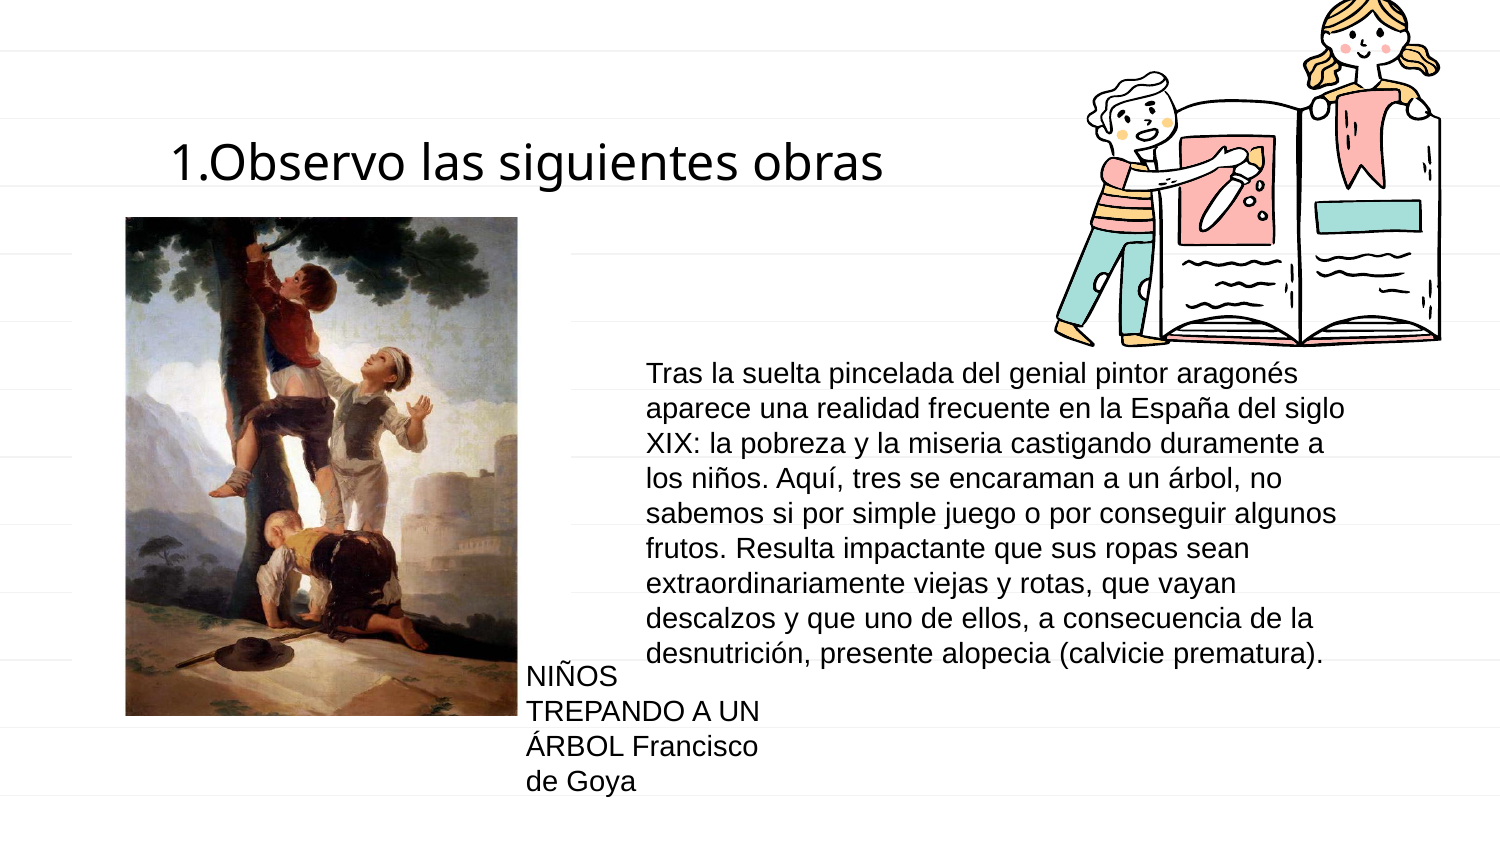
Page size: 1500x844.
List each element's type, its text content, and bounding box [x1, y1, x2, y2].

title 1.Observo las siguientes obras [154, 84, 1048, 205]
picture [72, 217, 571, 717]
text_box Tras la suelta pincelada del genial pintor aragonés aparece una realidad frecuente en la España del siglo XIX: la pobreza y la miseria castigando duramente a los niños. Aquí, tres se encaraman a un árbol, no sabemos si por simple juego o por conseguir algunos frutos. Resulta impactante que sus ropas sean extraordinariamente viejas y rotas, que vayan descalzos y que uno de ellos, a consecuencia de la desnutrición, presente alopecia (calvicie prematura). [631, 347, 1382, 677]
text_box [1053, 0, 1442, 348]
text_box NIÑOS TREPANDO A UN ÁRBOL Francisco de Goya [511, 650, 795, 805]
